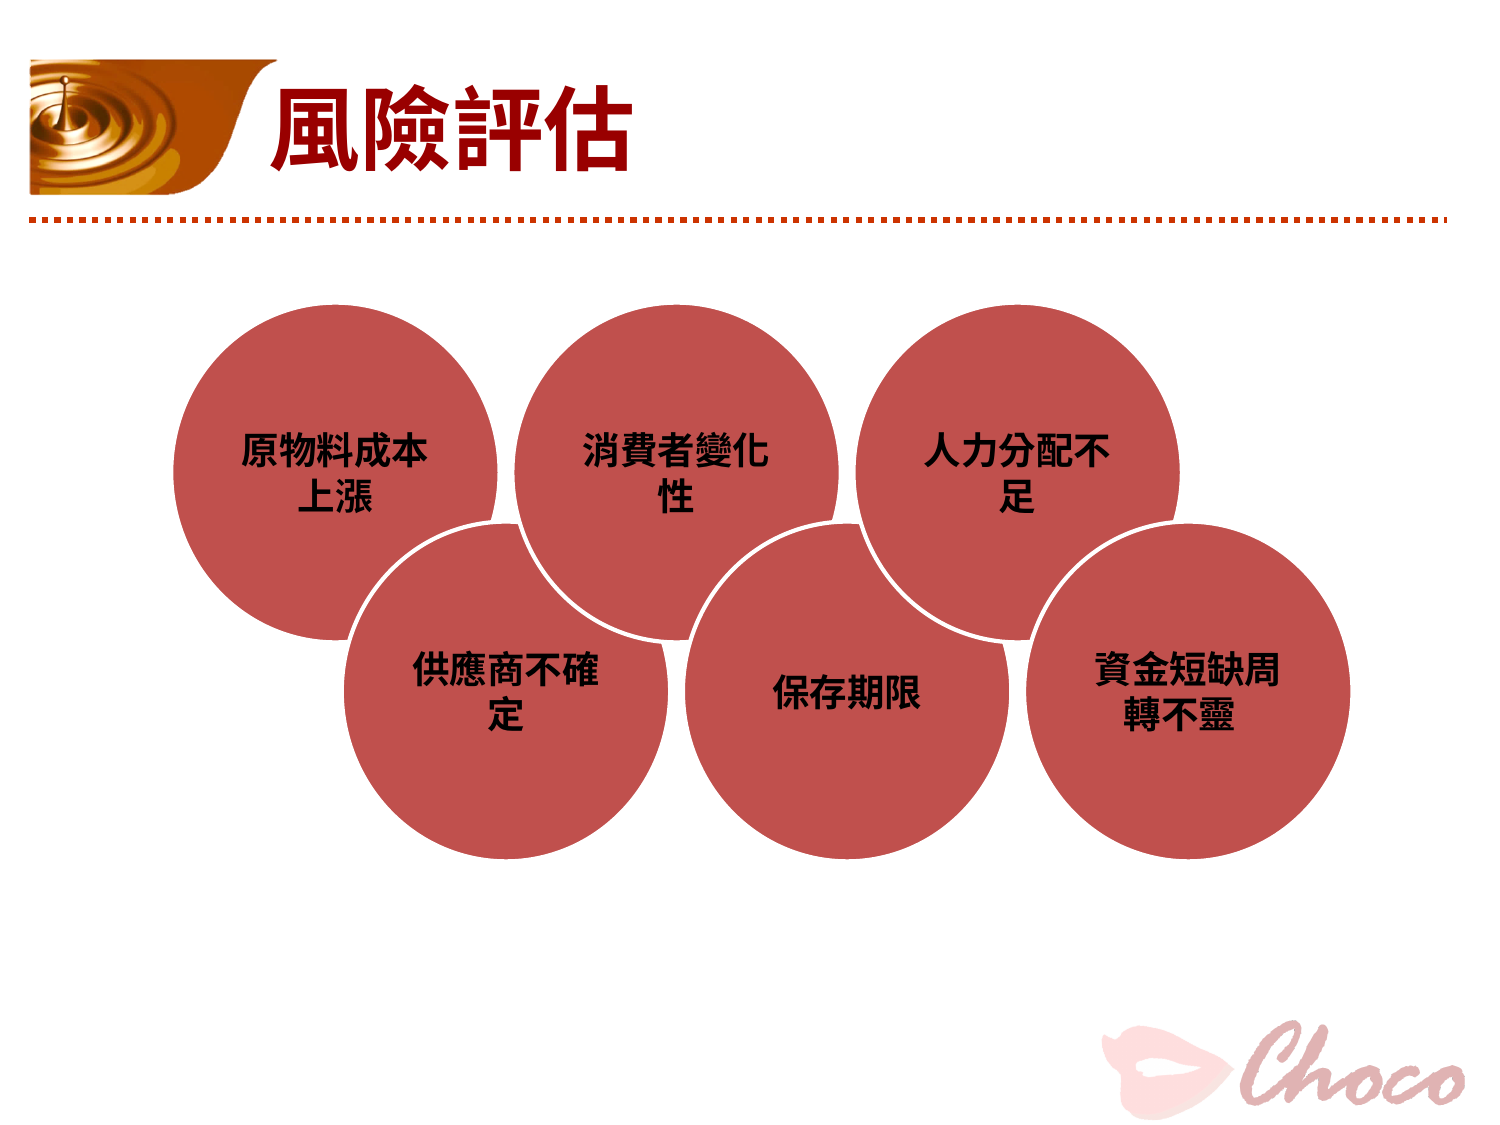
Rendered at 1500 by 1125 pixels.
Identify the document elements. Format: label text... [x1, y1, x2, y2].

picture [1234, 1008, 1500, 1124]
picture [29, 51, 253, 204]
title 風險評估 [253, 33, 1402, 221]
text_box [170, 302, 1353, 862]
